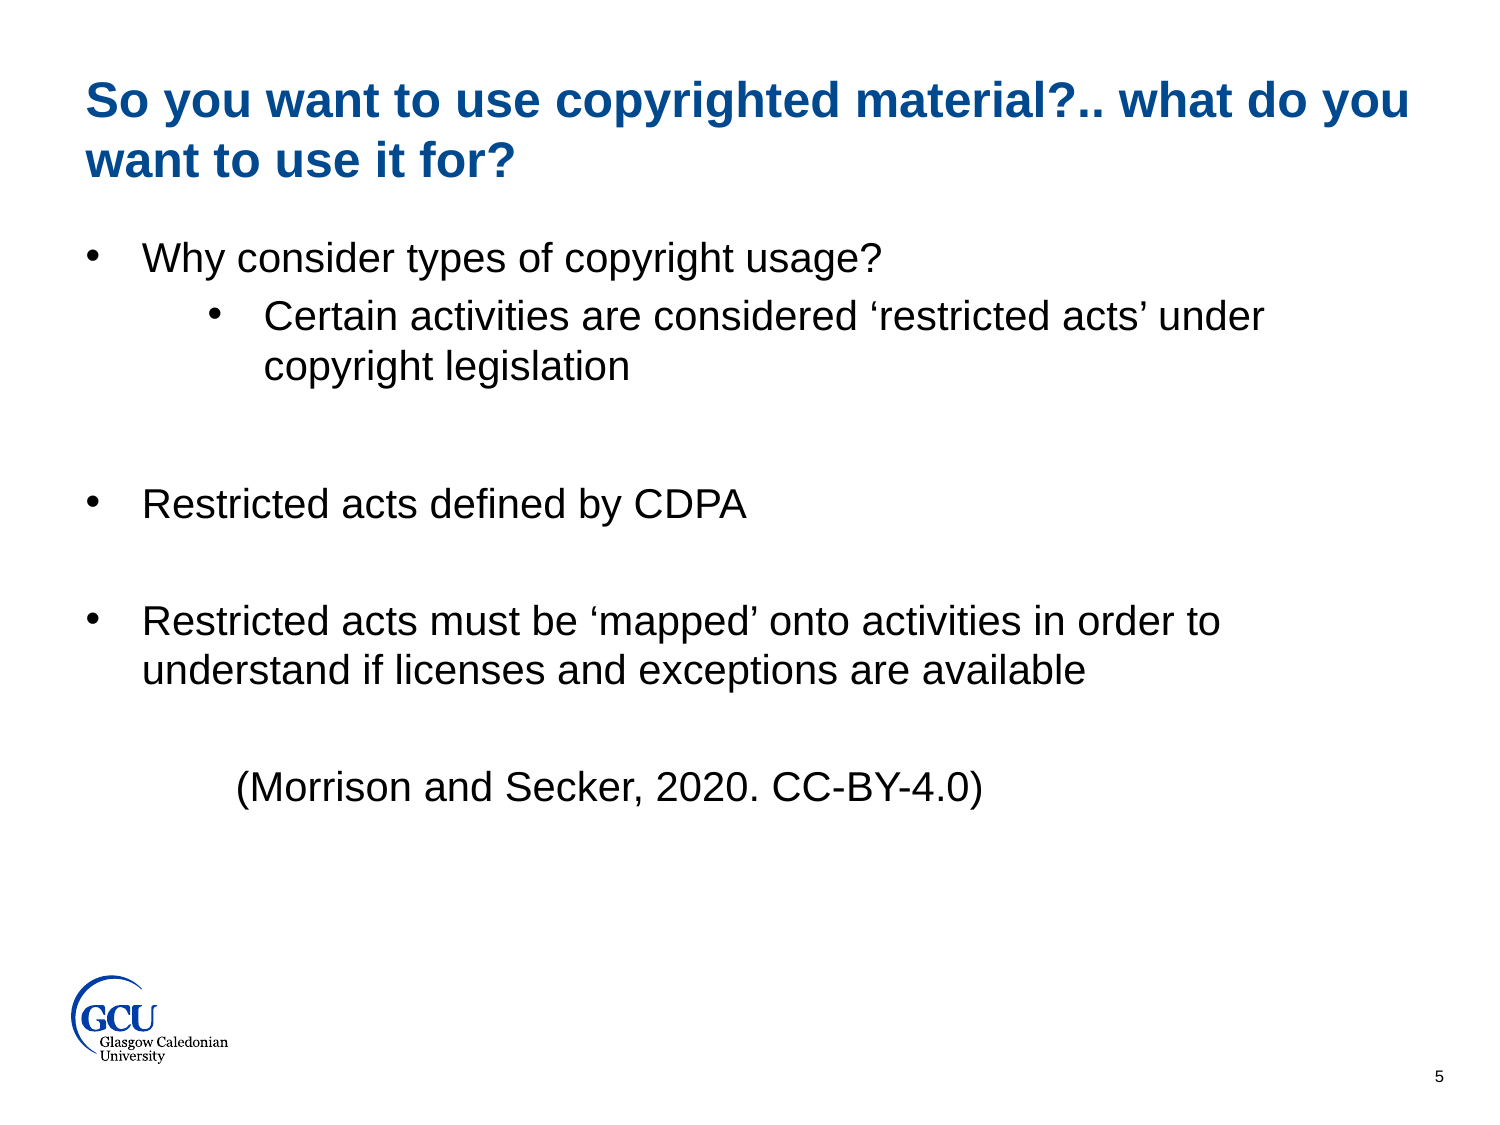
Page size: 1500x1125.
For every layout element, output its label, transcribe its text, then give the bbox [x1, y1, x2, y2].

list Why consider types of copyright usage? Certain activities are considered ‘restricted acts’ under copyright legislation Restricted acts defined by CDPA Restricted acts must be ‘mapped’ onto activities in order to understand if licenses and exceptions are available (Morrison and Secker, 2020. CC-BY-4.0) [70, 222, 1430, 962]
list So you want to use copyrighted material?.. what do you want to use it for? [70, 60, 1430, 197]
